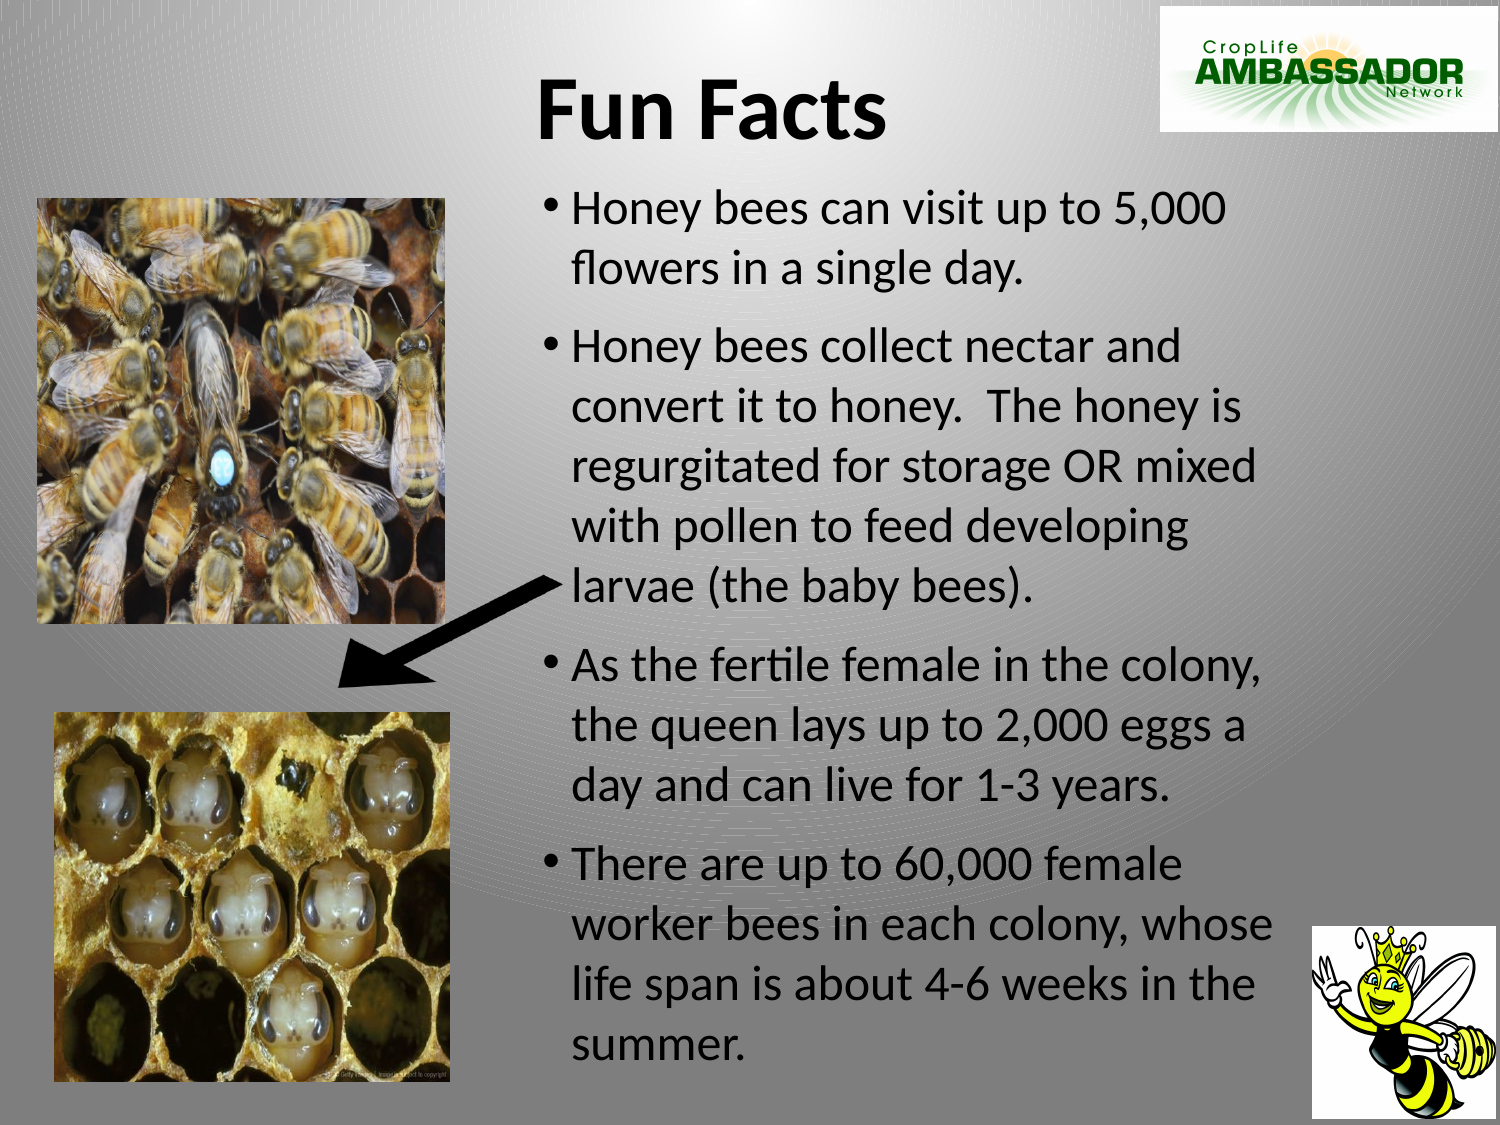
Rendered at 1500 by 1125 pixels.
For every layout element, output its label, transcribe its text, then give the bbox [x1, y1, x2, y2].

picture [1312, 926, 1496, 1119]
text_box Fun Facts [362, 40, 1063, 166]
picture [54, 712, 451, 1082]
picture [37, 198, 563, 688]
text_box Honey bees can visit up to 5,000 flowers in a single day. Honey bees collect nectar and convert it to honey. The honey is regurgitated for storage OR mixed with pollen to feed developing larvae (the baby bees). As the fertile female in the colony, the queen lays up to 2,000 eggs a day and can live for 1-3 years. There are up to 60,000 female worker bees in each colony, whose life span is about 4-6 weeks in the summer. [499, 166, 1313, 1078]
picture [1159, 6, 1498, 132]
